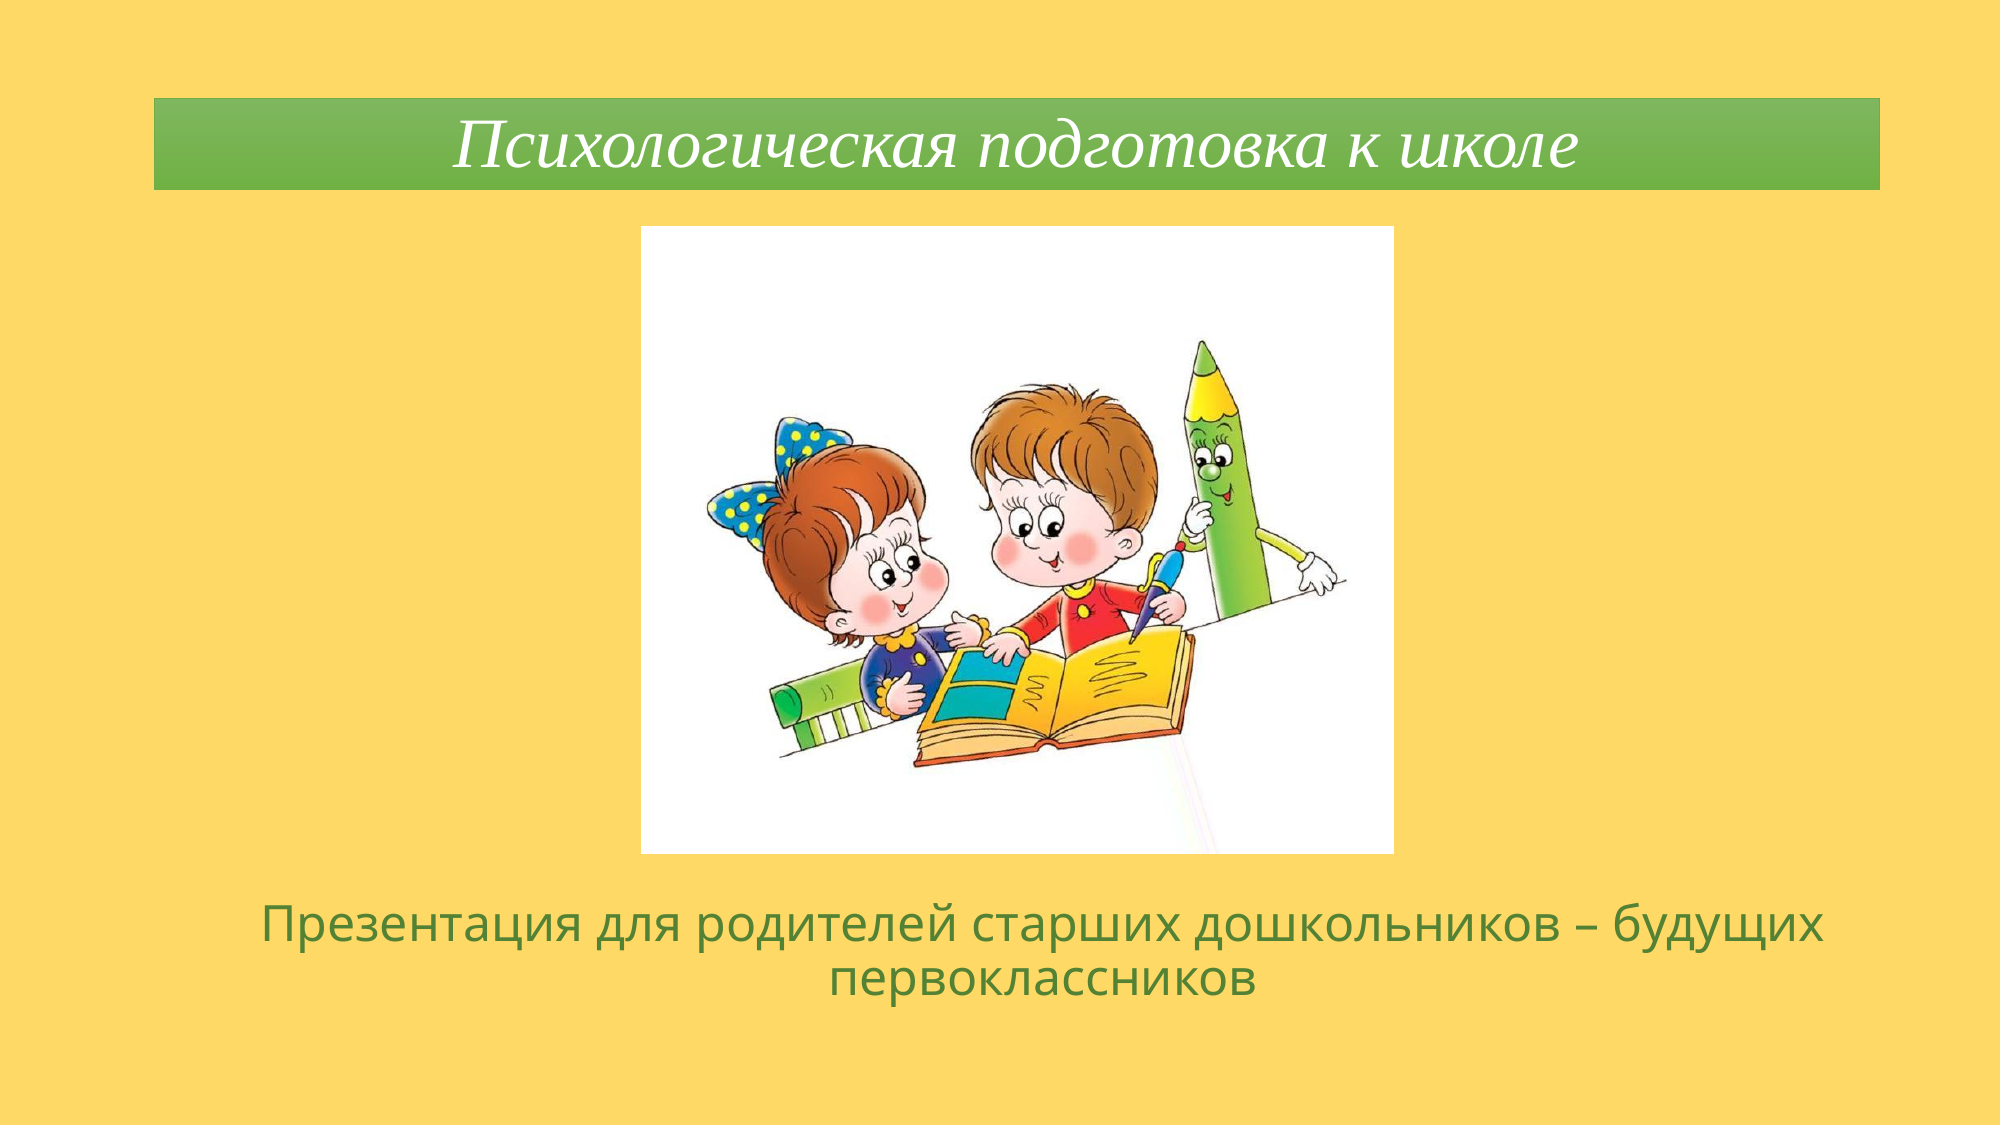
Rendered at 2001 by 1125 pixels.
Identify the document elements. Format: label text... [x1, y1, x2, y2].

list Презентация для родителей старших дошкольников – будущих первоклассников [136, 890, 1950, 999]
picture [641, 226, 1394, 854]
title Психологическая подготовка к школе [154, 98, 1880, 190]
